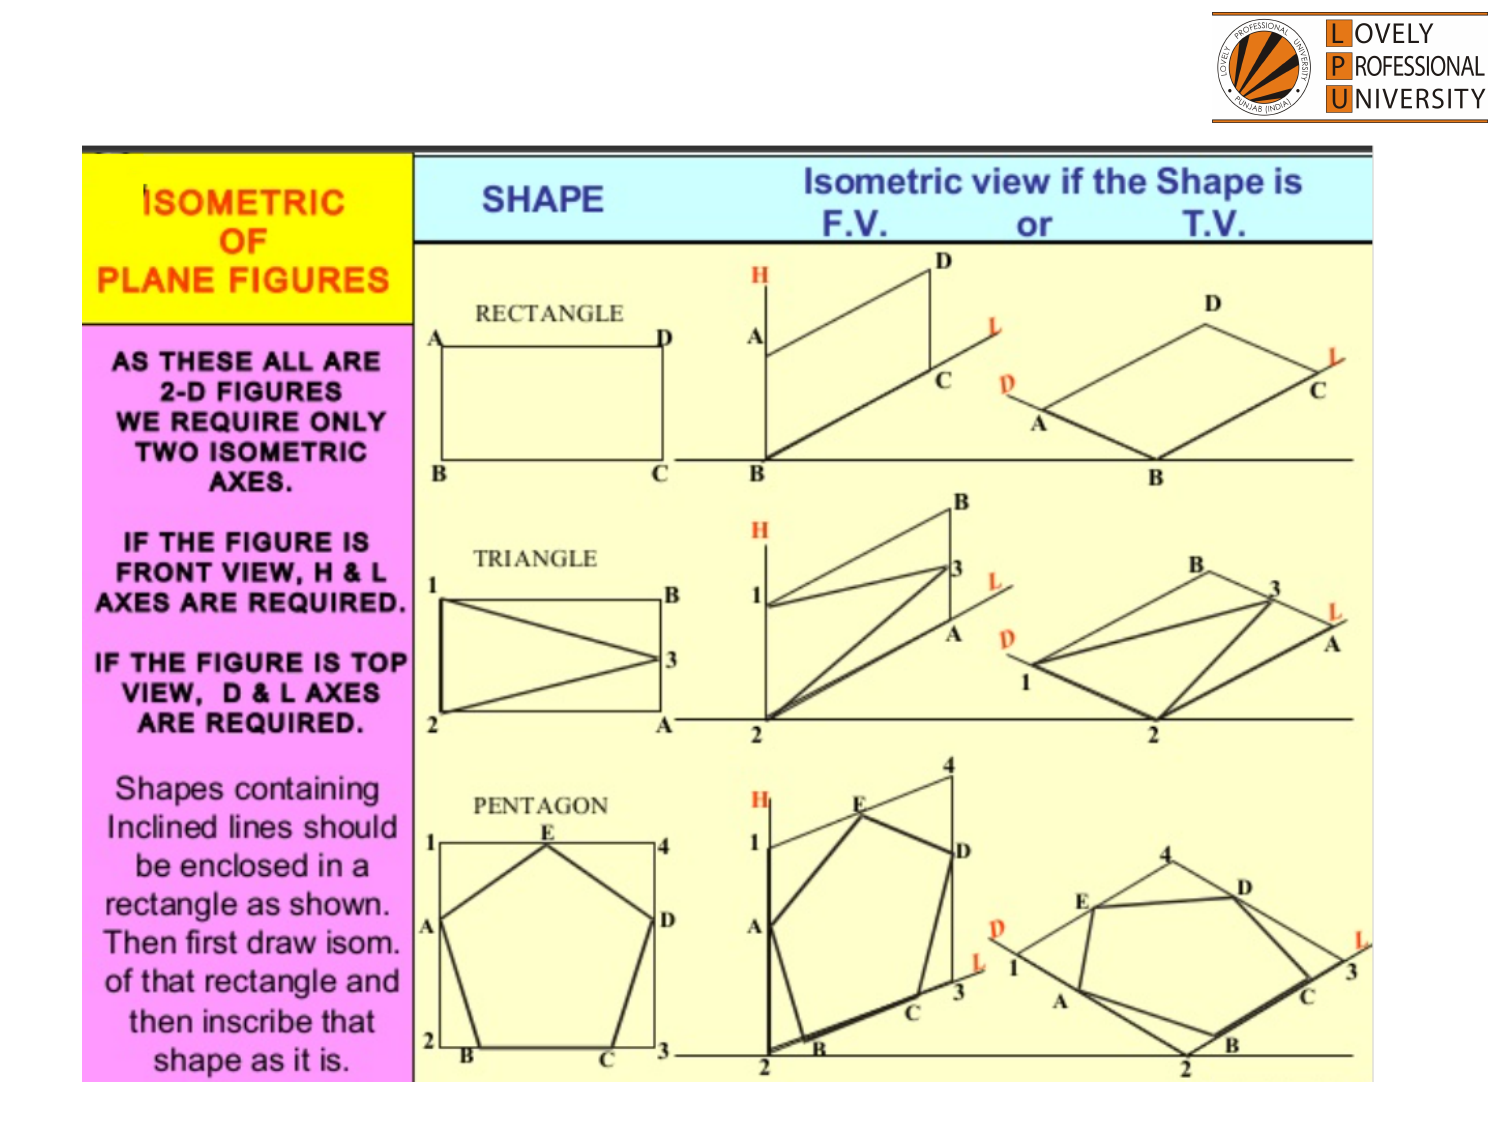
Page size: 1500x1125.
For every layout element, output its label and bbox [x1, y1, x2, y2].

text_box [1212, 12, 1488, 124]
picture [81, 128, 1378, 1083]
